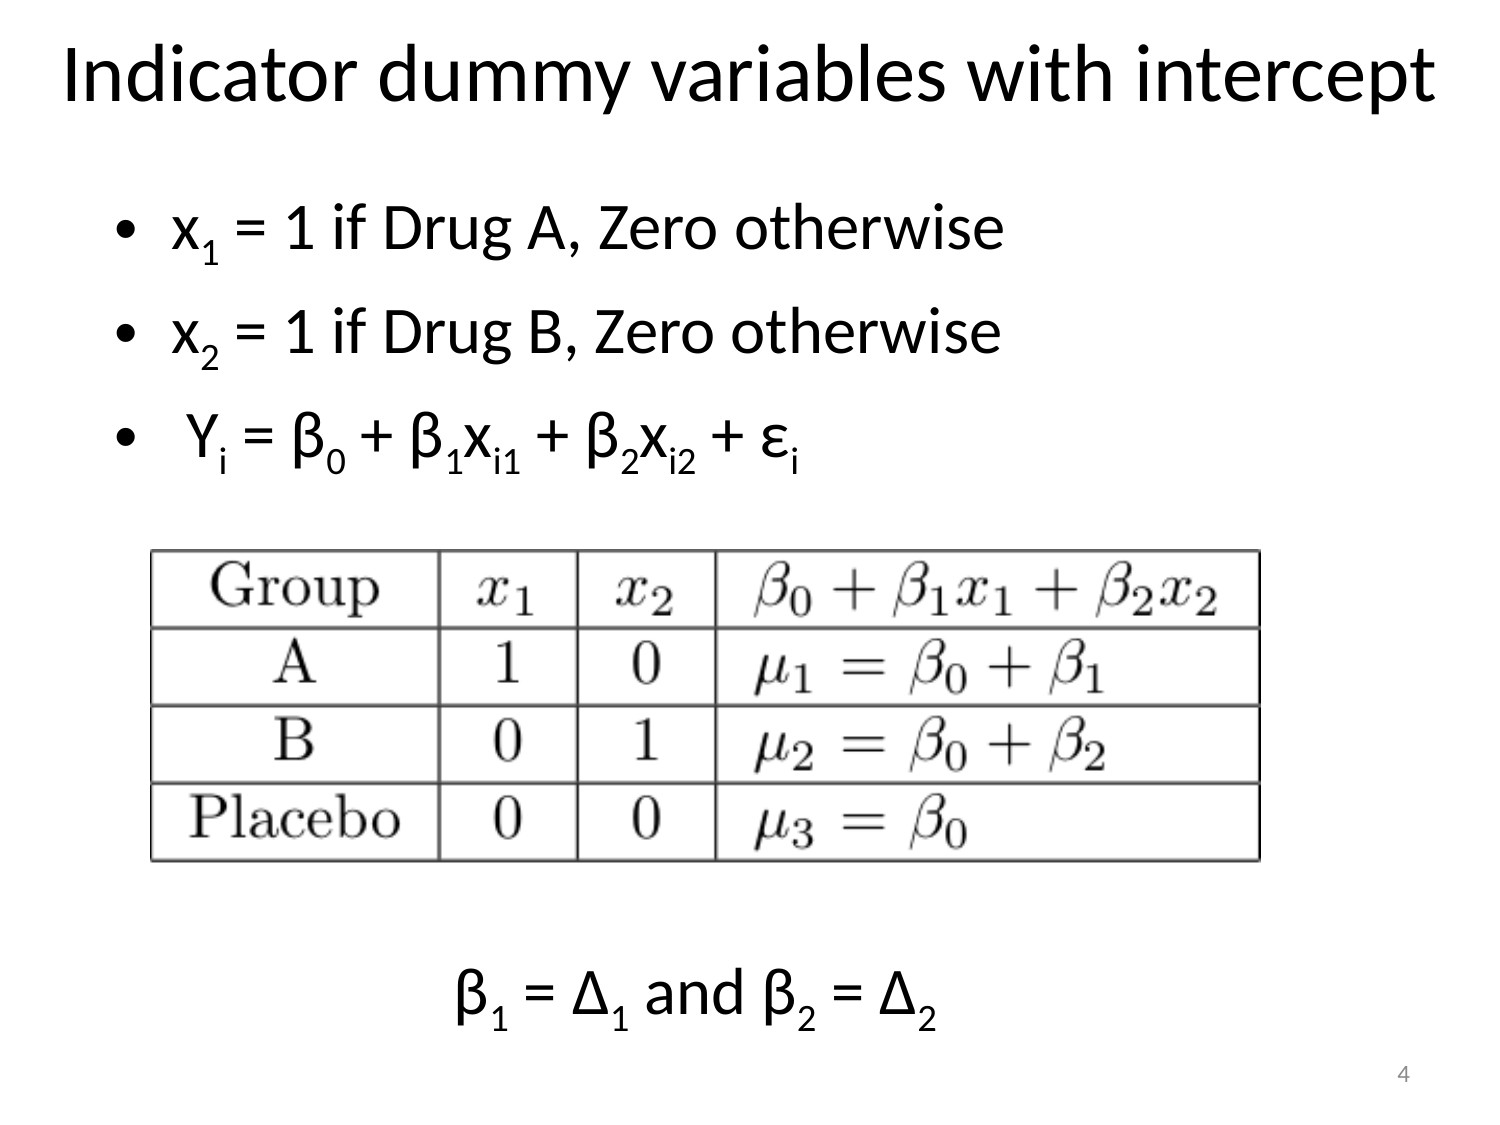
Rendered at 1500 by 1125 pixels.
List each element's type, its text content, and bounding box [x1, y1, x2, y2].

text_box β1 = Δ1 and β2 = Δ2 [439, 940, 1075, 1047]
slide_number 4 [1074, 1042, 1425, 1103]
list x1 = 1 if Drug A, Zero otherwise x2 = 1 if Drug B, Zero otherwise Yi = β0 + β1xi1 + β2xi2 + εi [99, 174, 1375, 850]
picture [149, 549, 1261, 865]
title Indicator dummy variables with intercept [0, 0, 1500, 138]
